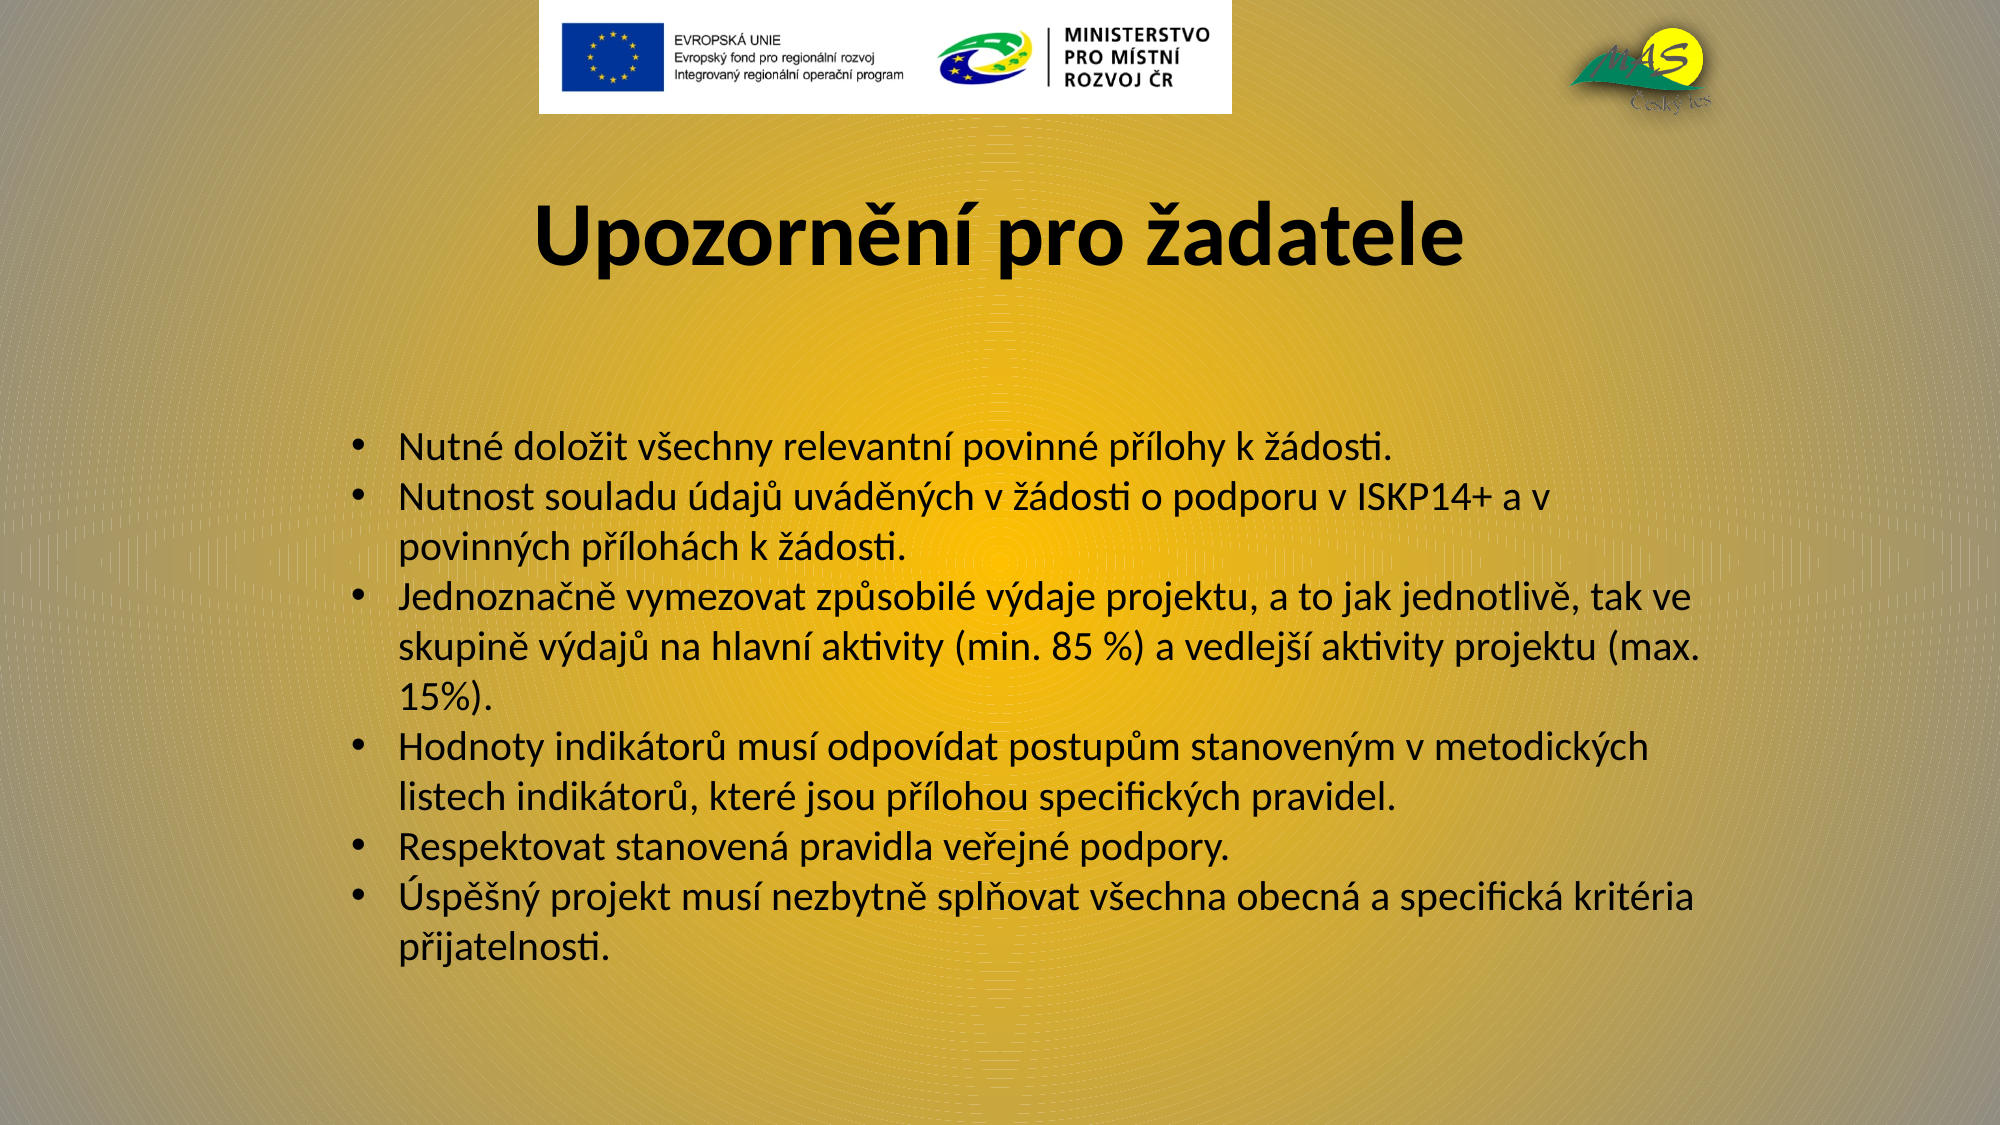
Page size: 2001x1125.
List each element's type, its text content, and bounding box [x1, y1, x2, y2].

picture [1567, 28, 1711, 115]
picture [539, 0, 1232, 114]
title Upozornění pro žadatele [137, 119, 1863, 338]
text_box Nutné doložit všechny relevantní povinné přílohy k žádosti. Nutnost souladu údajů uváděných v žádosti o podporu v ISKP14+ a v povinných přílohách k žádosti. Jednoznačně vymezovat způsobilé výdaje projektu, a to jak jednotlivě, tak ve skupině výdajů na hlavní aktivity (min. 85 %) a vedlejší aktivity projektu (max. 15%). Hodnoty indikátorů musí odpovídat postupům stanoveným v metodických listech indikátorů, které jsou přílohou specifických pravidel. Respektovat stanovená pravidla veřejné podpory. Úspěšný projekt musí nezbytně splňovat všechna obecná a specifická kritéria přijatelnosti. [336, 411, 1746, 1125]
text_box [336, 248, 1629, 309]
